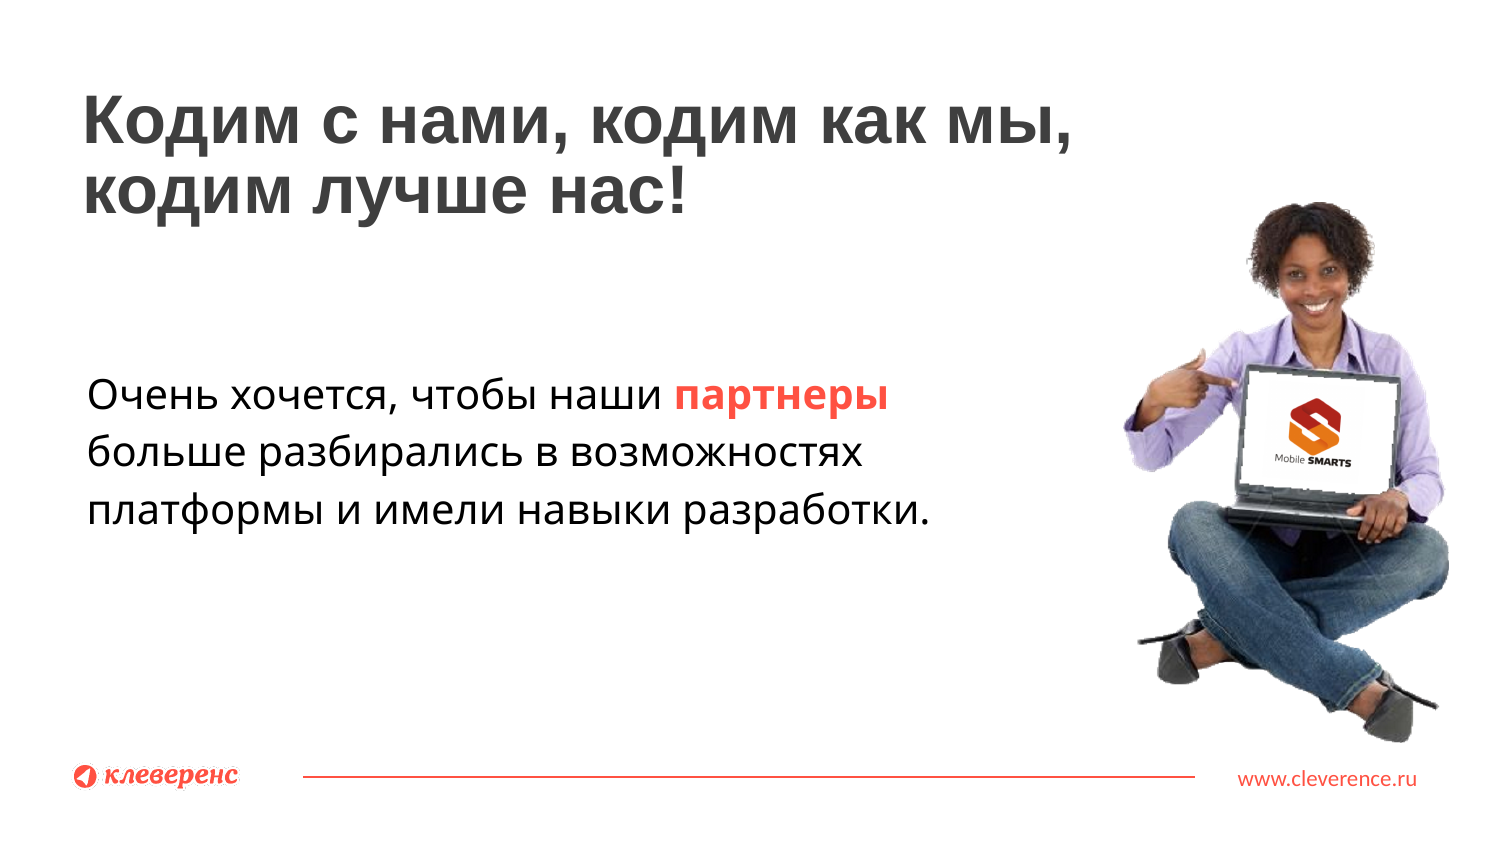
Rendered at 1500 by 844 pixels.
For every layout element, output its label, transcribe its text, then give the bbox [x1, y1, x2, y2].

list Очень хочется, чтобы наши партнеры больше разбирались в возможностях платформы и имели навыки разработки. [71, 335, 1019, 730]
picture [1123, 202, 1450, 744]
text_box www.cleverence.ru [1208, 758, 1429, 796]
picture [71, 762, 240, 792]
title Кодим с нами, кодим как мы, кодим лучше нас! [71, 82, 1241, 335]
